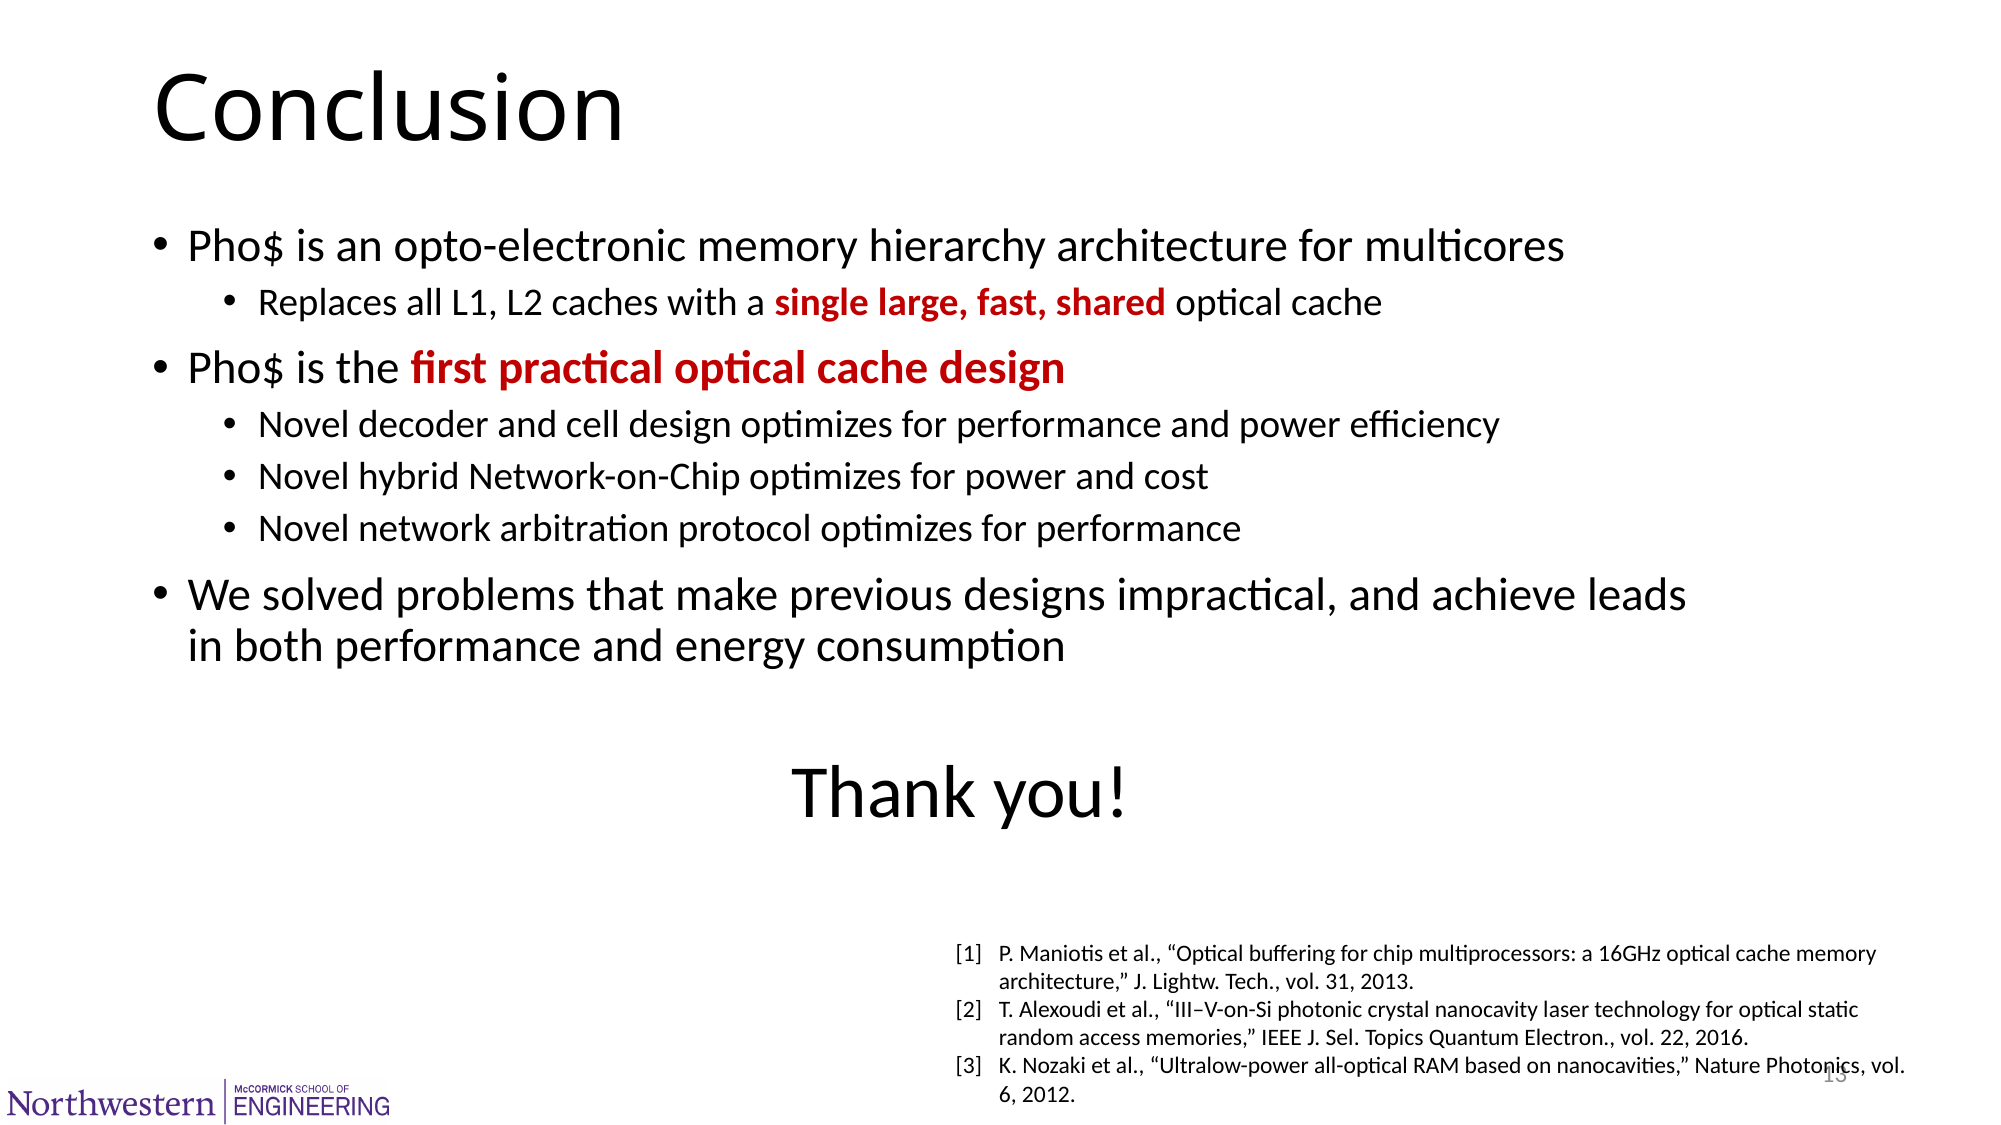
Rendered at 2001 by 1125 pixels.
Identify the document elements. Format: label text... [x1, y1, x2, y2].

title Conclusion [137, 2, 1863, 213]
list Pho$ is an opto-electronic memory hierarchy architecture for multicores Replaces all L1, L2 caches with a single large, fast, shared optical cache Pho$ is the first practical optical cache design Novel decoder and cell design optimizes for performance and power efficiency Novel hybrid Network-on-Chip optimizes for power and cost Novel network arbitration protocol optimizes for performance We solved problems that make previous designs impractical, and achieve leads in both performance and energy consumption [1] P. Maniotis et al., “Optical buffering for chip multiprocessors: a 16GHz optical cache memory architecture,” J. Lightw. Tech., vol. 31, 2013. [2] T. Alexoudi et al., “III–V-on-Si photonic crystal nanocavity laser technology for optical static random access memories,” IEEE J. Sel. Topics Quantum Electron., vol. 22, 2016. [3] K. Nozaki et al., “Ultralow-power all-optical RAM based on nanocavities,” Nature Photonics, vol. 6, 2012. [137, 213, 1930, 1117]
picture [7, 1078, 389, 1125]
slide_number 13 [1412, 1042, 1863, 1103]
text_box Thank you! [137, 735, 1784, 841]
